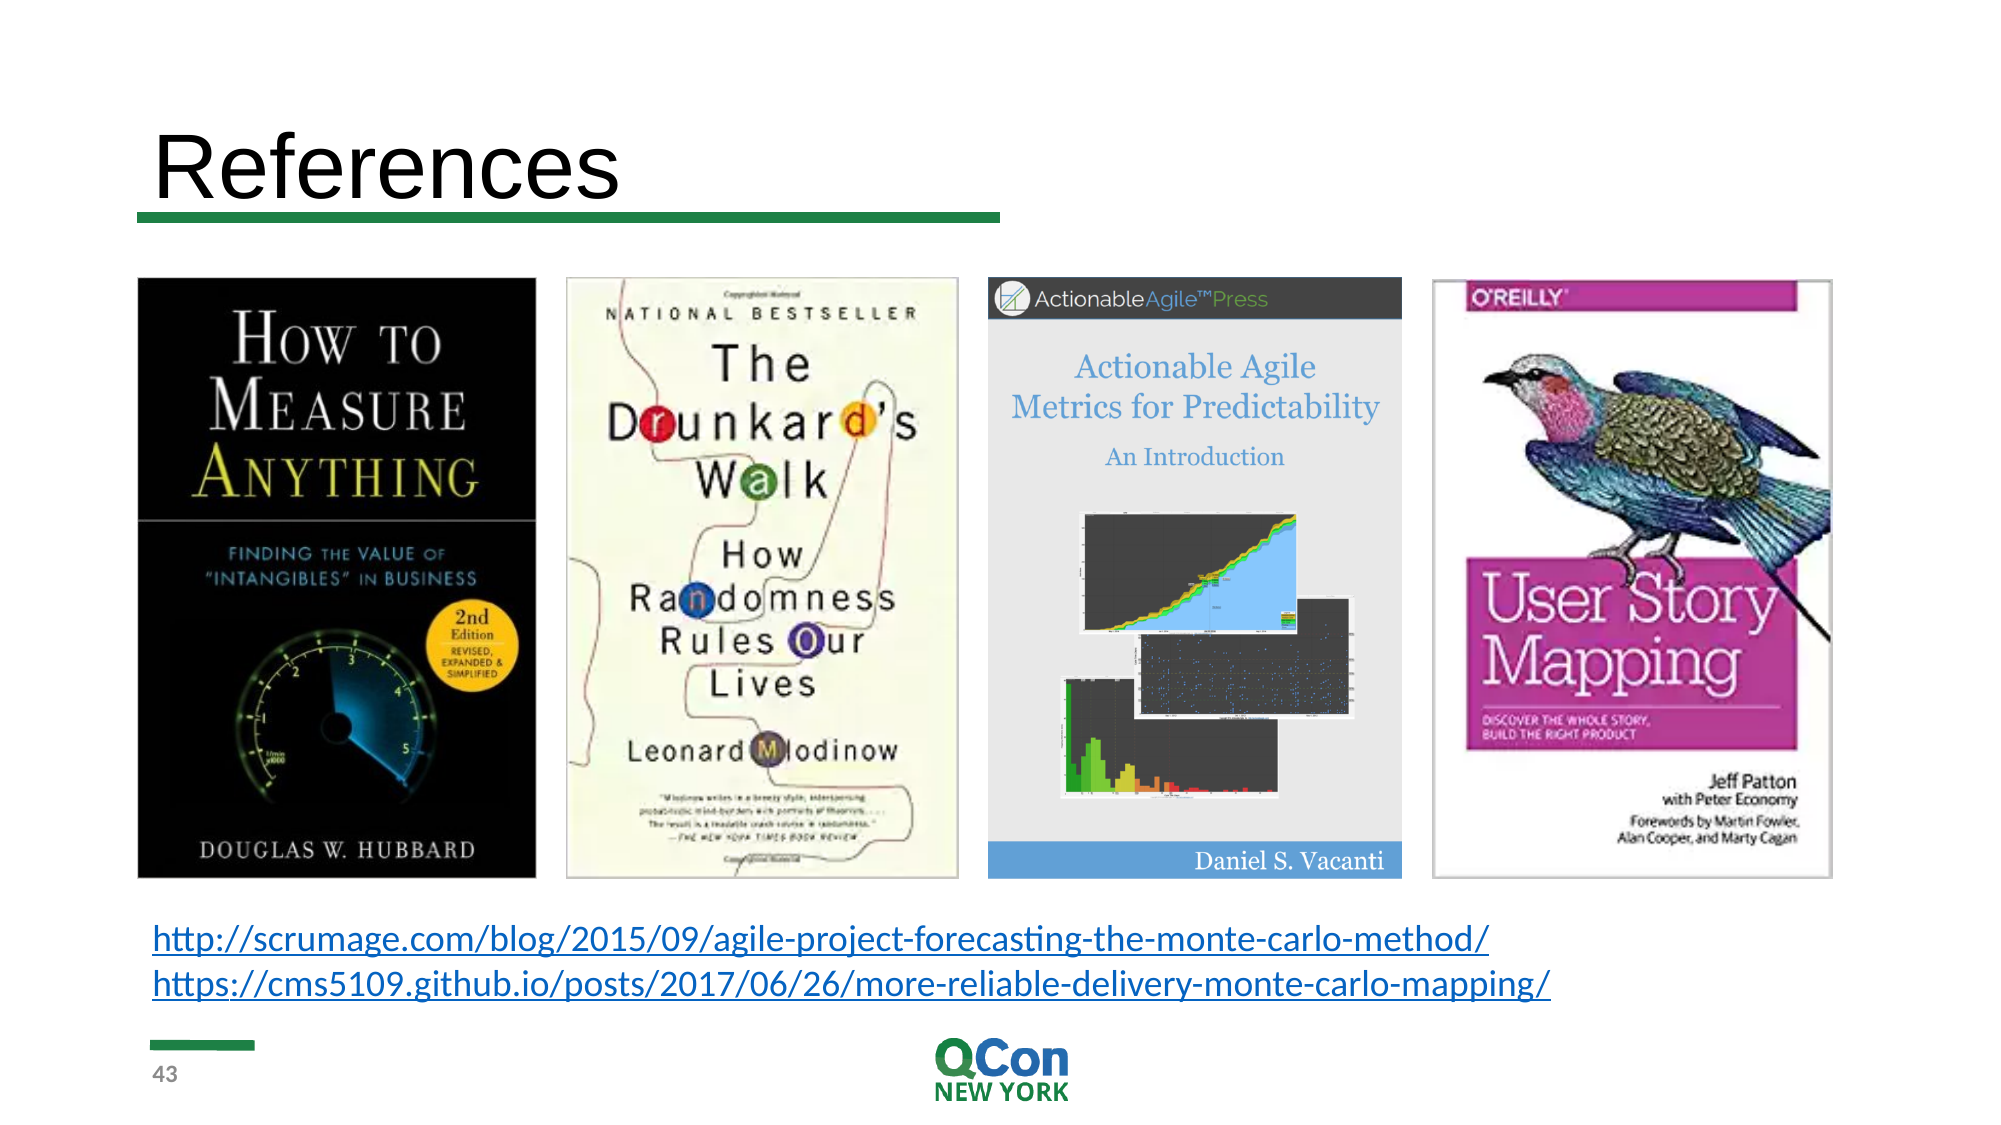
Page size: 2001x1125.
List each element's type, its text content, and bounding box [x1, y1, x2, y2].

picture [1432, 279, 1833, 879]
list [137, 277, 537, 879]
picture [932, 1056, 1068, 1107]
picture [988, 277, 1402, 879]
slide_number 43 [137, 1056, 588, 1103]
picture [566, 277, 959, 879]
text_box http://scrumage.com/blog/2015/09/agile-project-forecasting-the-monte-carlo-method/ https://cms5109.github.io/posts/2017/06/26/more-reliable-delivery-monte-carlo-mapping/ [137, 906, 1833, 1056]
title References [137, 59, 1863, 278]
